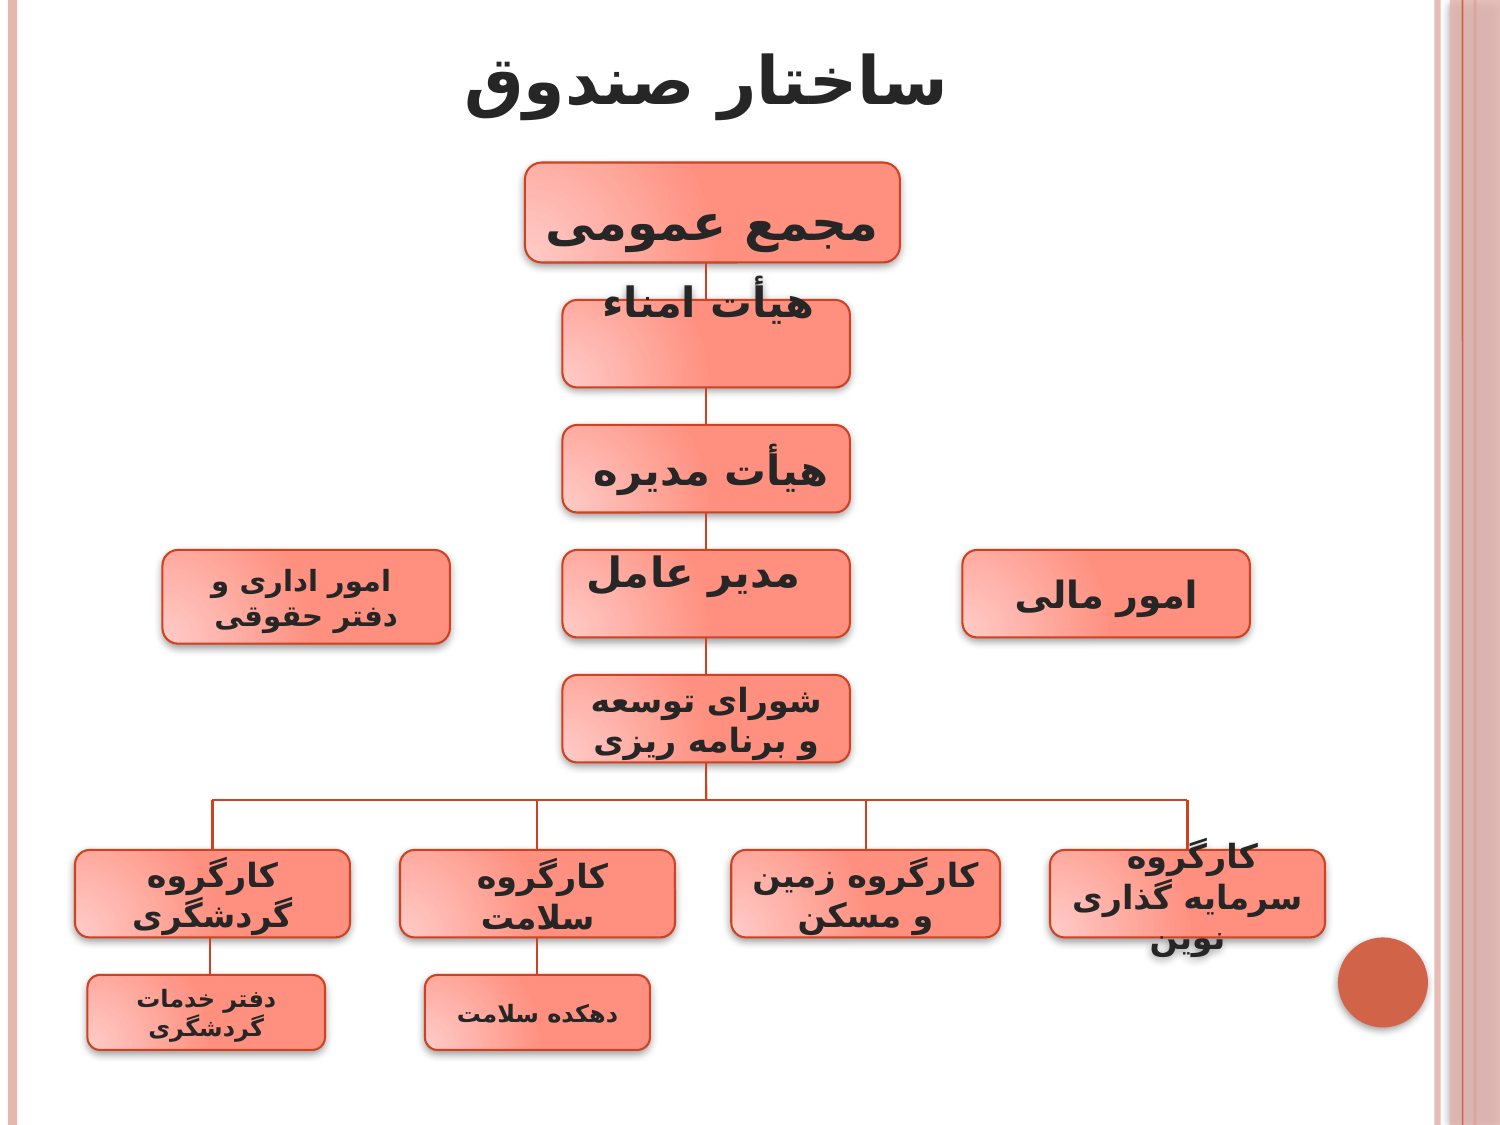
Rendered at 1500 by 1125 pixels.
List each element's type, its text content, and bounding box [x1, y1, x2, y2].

text_box دهکده سلامت [423, 973, 651, 1051]
text_box هیأت امناء [561, 298, 851, 389]
text_box کارگروه گردشگری [73, 848, 352, 939]
text_box هیأت مدیره [561, 423, 851, 514]
text_box کارگروه زمین و مسکن [730, 848, 1002, 939]
text_box کارگروه سرمایه گذاری نوین [1048, 848, 1327, 939]
text_box ساختار صندوق [112, 37, 1300, 125]
text_box کارگروه سلامت [398, 848, 677, 939]
text_box مدیر عامل [561, 548, 851, 639]
text_box شورای توسعه و برنامه ریزی [561, 673, 851, 764]
text_box امور مالی [961, 548, 1251, 639]
text_box دفتر خدمات گردشگری [86, 973, 327, 1051]
text_box امور اداری و دفتر حقوقی [161, 548, 451, 645]
text_box مجمع عمومی [523, 161, 901, 264]
